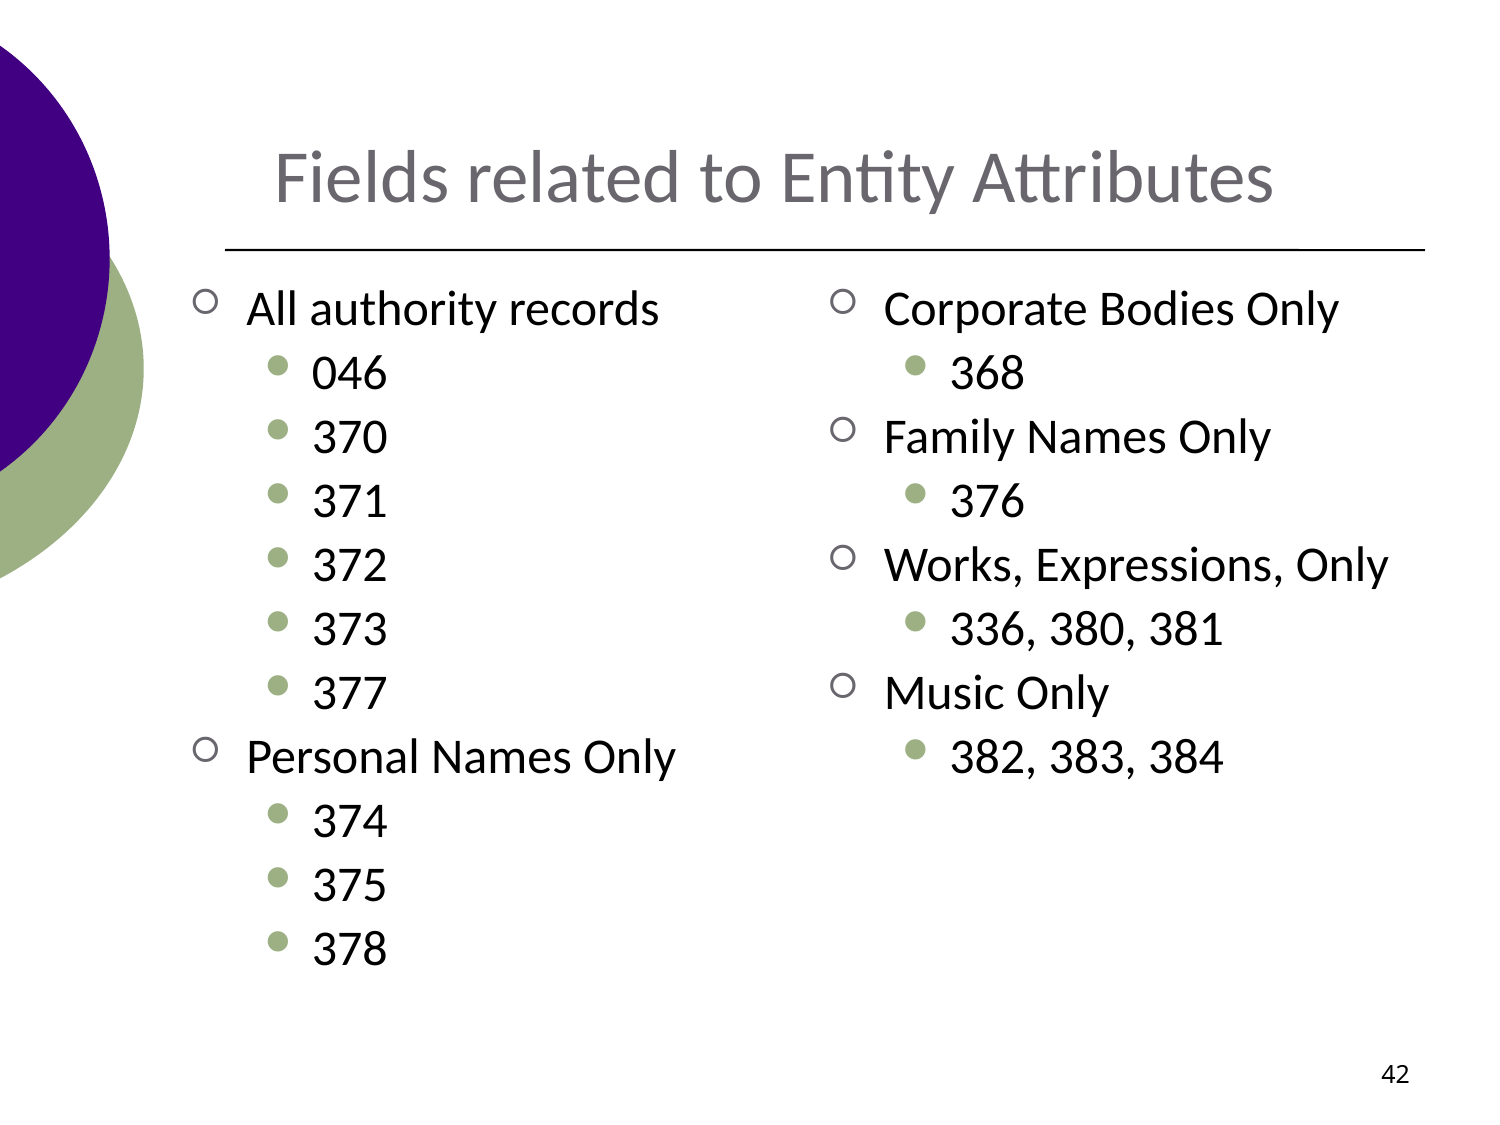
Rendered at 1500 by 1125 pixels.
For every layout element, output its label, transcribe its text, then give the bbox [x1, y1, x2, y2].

list All authority records 046 370 371 372 373 377 Personal Names Only 374 375 378 [174, 275, 812, 1018]
slide_number 42 [1074, 1024, 1426, 1101]
title Fields related to Entity Attributes [99, 37, 1450, 225]
list Corporate Bodies Only 368 Family Names Only 376 Works, Expressions, Only 336, 380, 381 Music Only 382, 383, 384 [812, 275, 1474, 1018]
